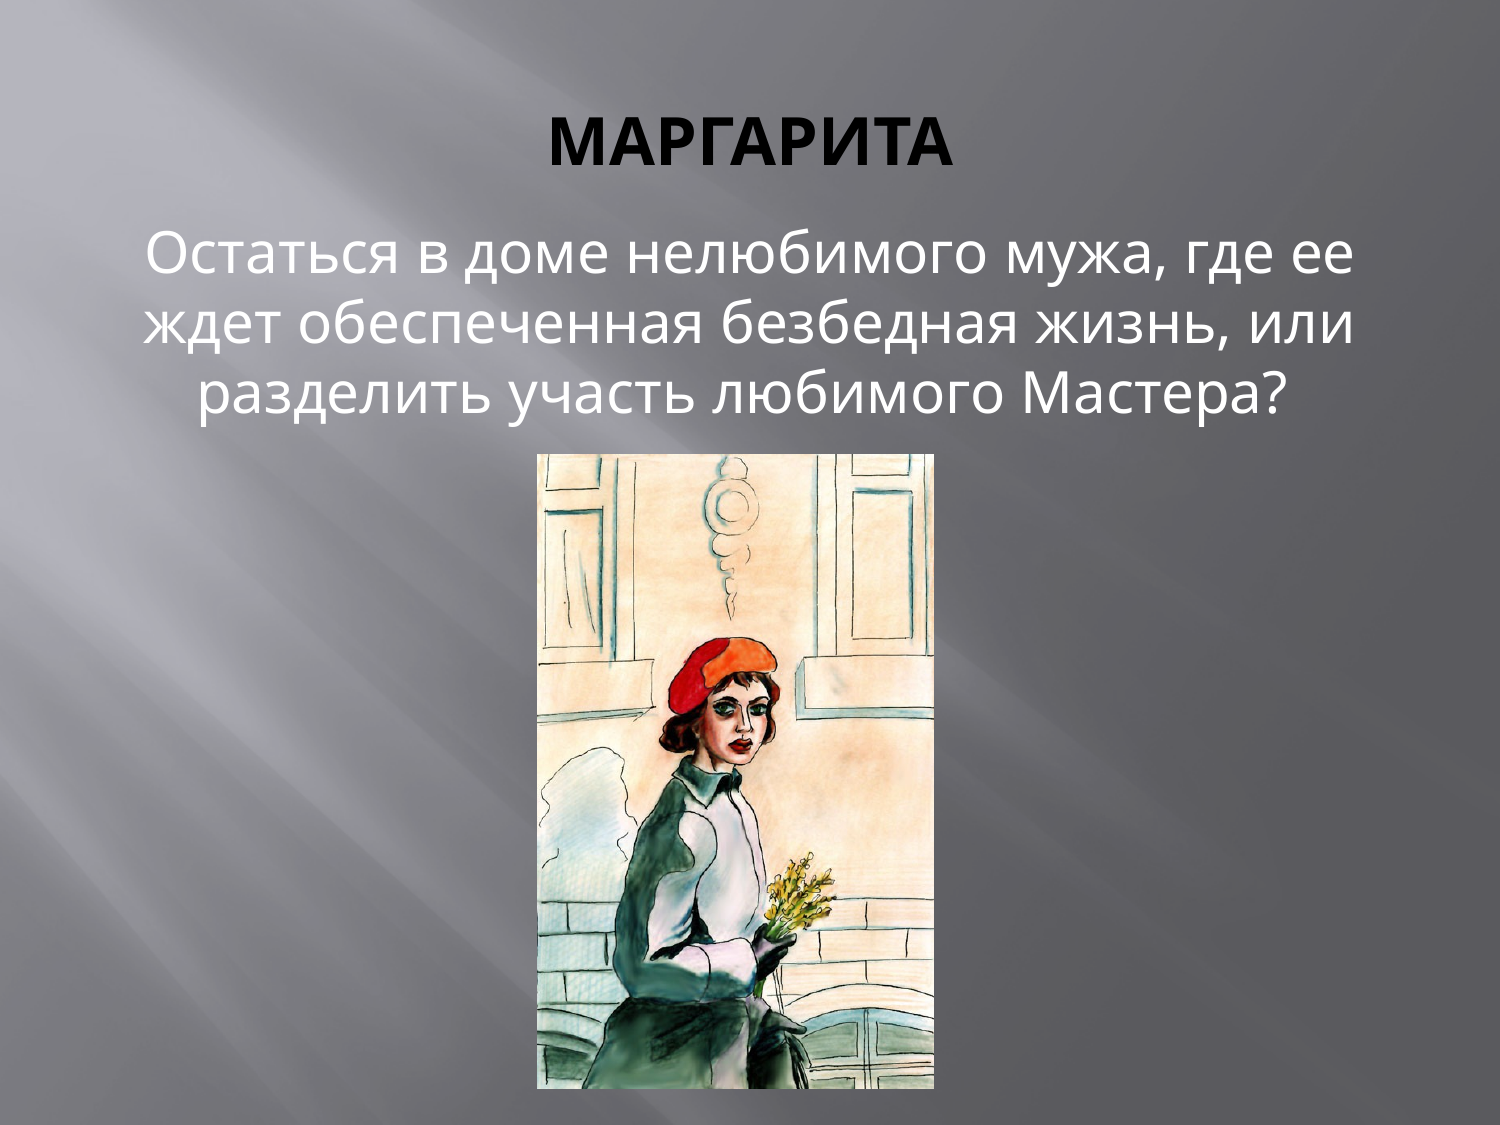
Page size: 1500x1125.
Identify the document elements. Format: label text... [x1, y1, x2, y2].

picture [537, 454, 934, 1089]
list Остаться в доме нелюбимого мужа, где ее ждет обеспеченная безбедная жизнь, или разделить участь любимого Мастера? [75, 208, 1425, 1035]
title МАРГАРИТА [75, 45, 1425, 208]
